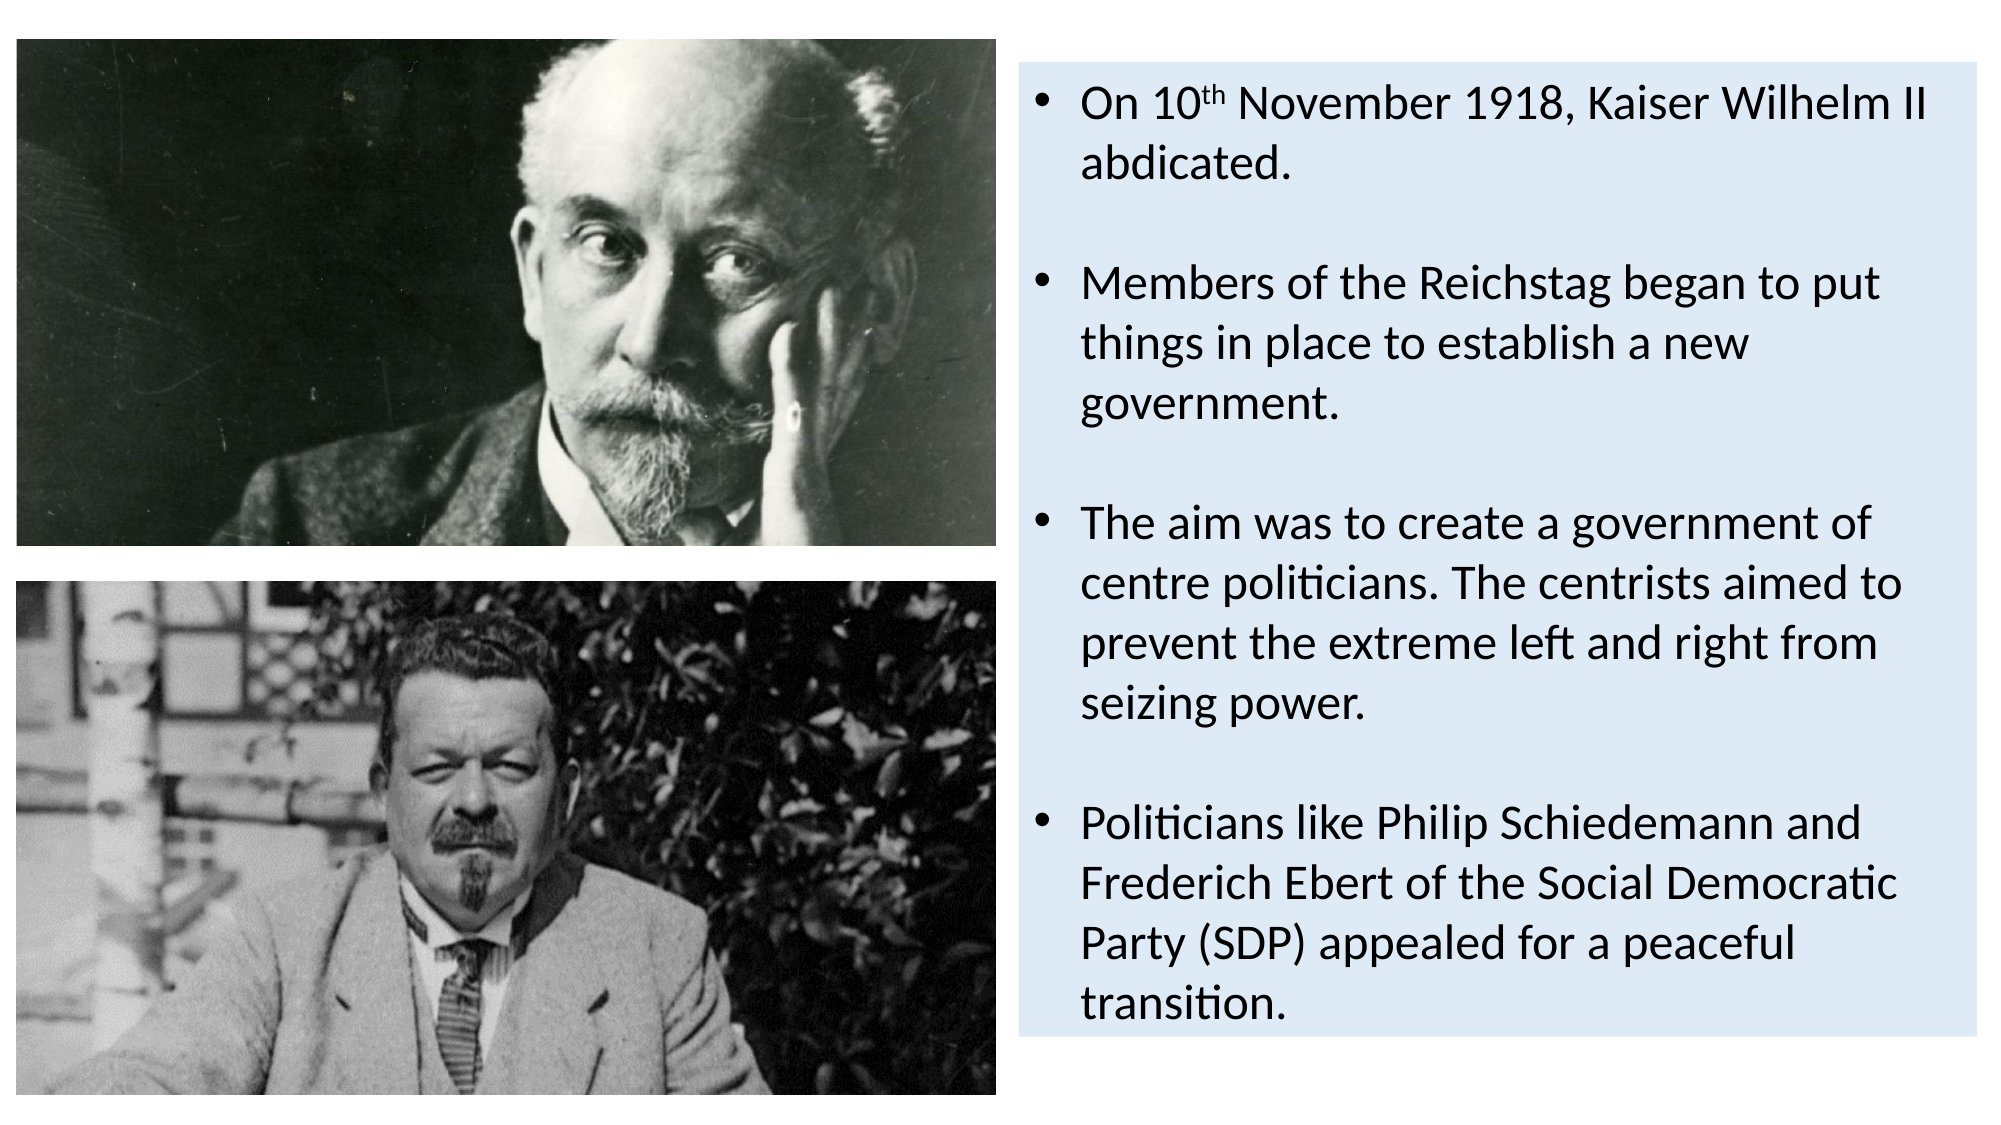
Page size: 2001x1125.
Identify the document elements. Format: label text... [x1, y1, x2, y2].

text_box On 10th November 1918, Kaiser Wilhelm II abdicated. Members of the Reichstag began to put things in place to establish a new government. The aim was to create a government of centre politicians. The centrists aimed to prevent the extreme left and right from seizing power. Politicians like Philip Schiedemann and Frederich Ebert of the Social Democratic Party (SDP) appealed for a peaceful transition. [1018, 61, 1977, 1037]
picture [16, 581, 996, 1095]
picture [16, 39, 996, 546]
